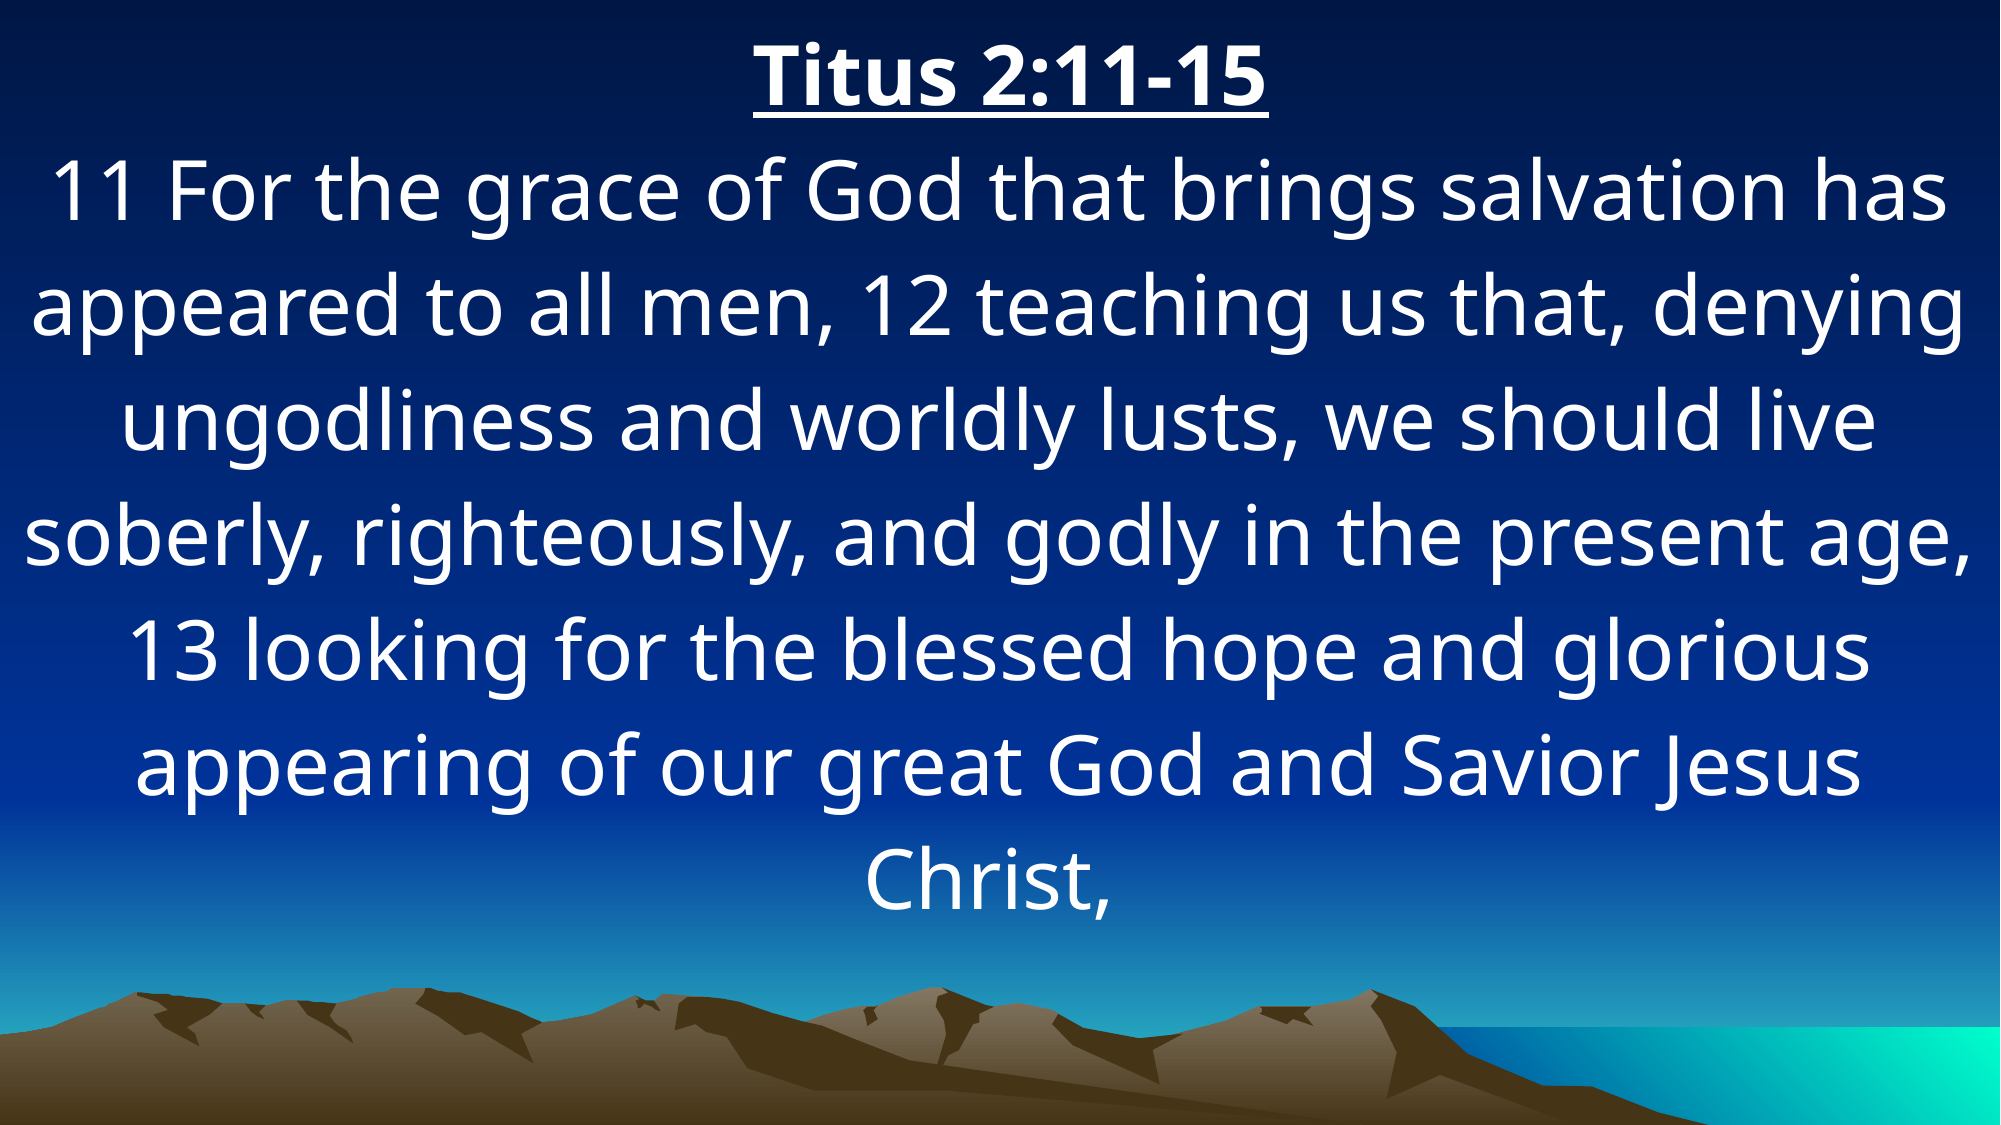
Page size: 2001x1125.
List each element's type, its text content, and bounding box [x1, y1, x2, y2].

text_box Titus 2:11-15 11 For the grace of God that brings salvation has appeared to all men, 12 teaching us that, denying ungodliness and worldly lusts, we should live soberly, righteously, and godly in the present age, 13 looking for the blessed hope and glorious appearing of our great God and Savior Jesus Christ, [0, 0, 2000, 900]
